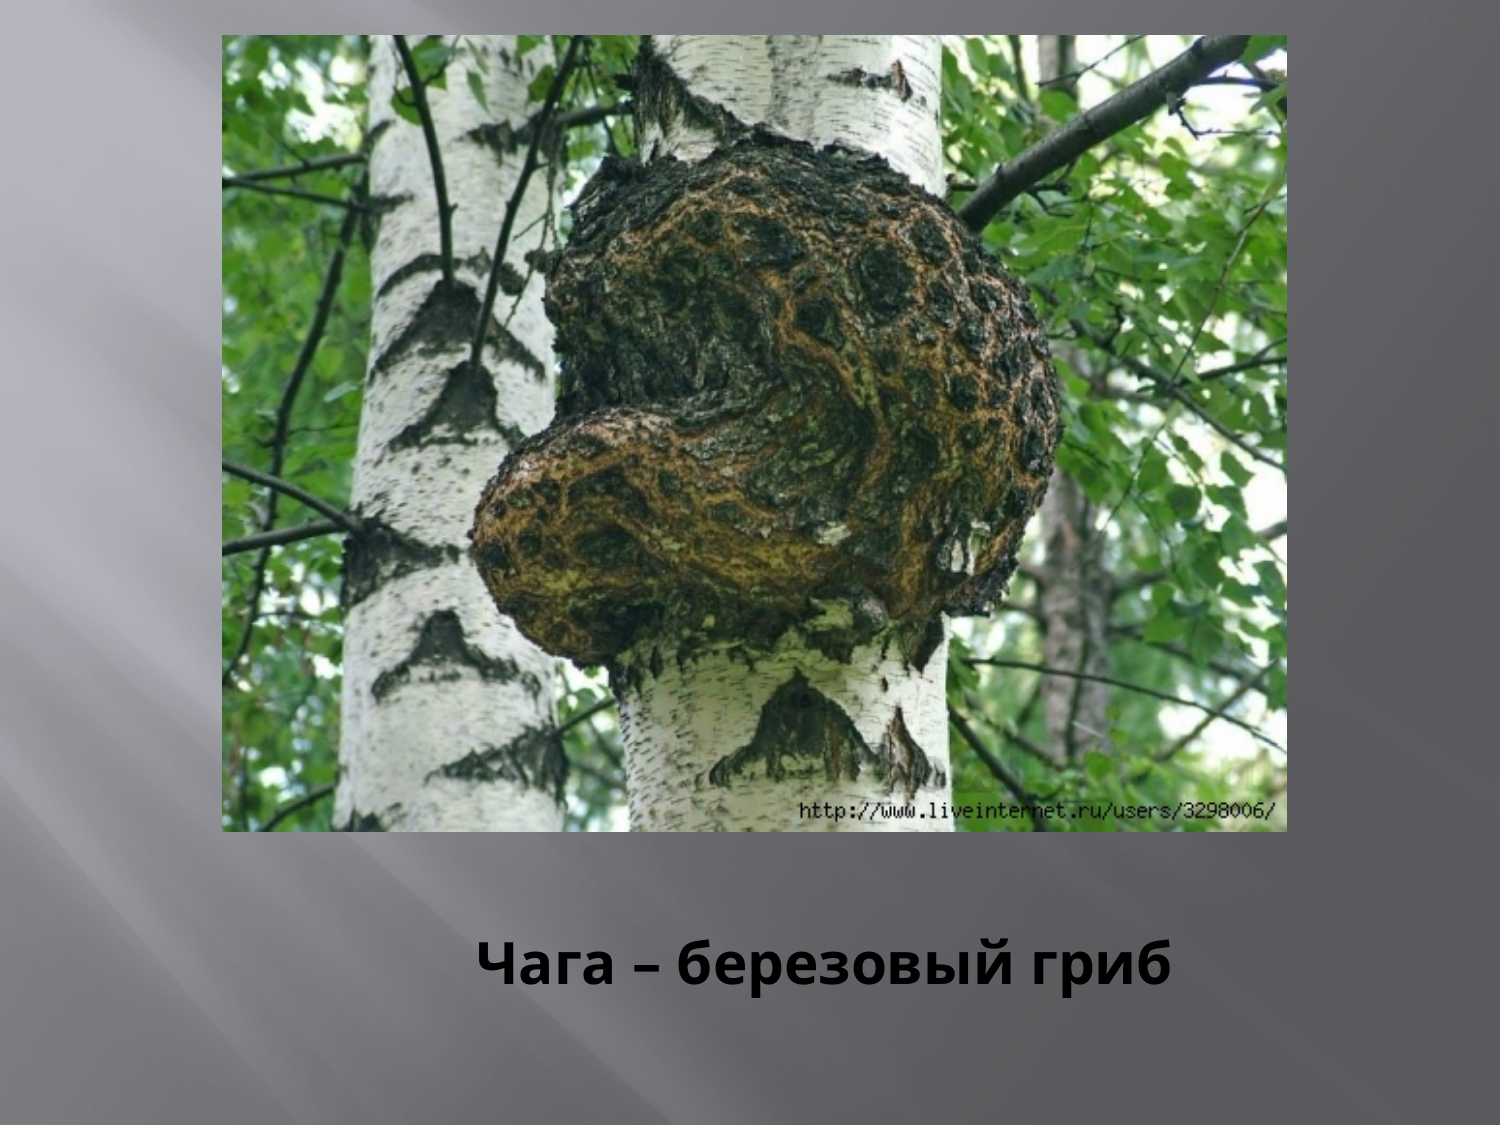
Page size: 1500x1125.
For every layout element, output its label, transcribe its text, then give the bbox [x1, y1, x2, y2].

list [222, 34, 1287, 833]
title Чага – березовый гриб [150, 867, 1500, 1055]
